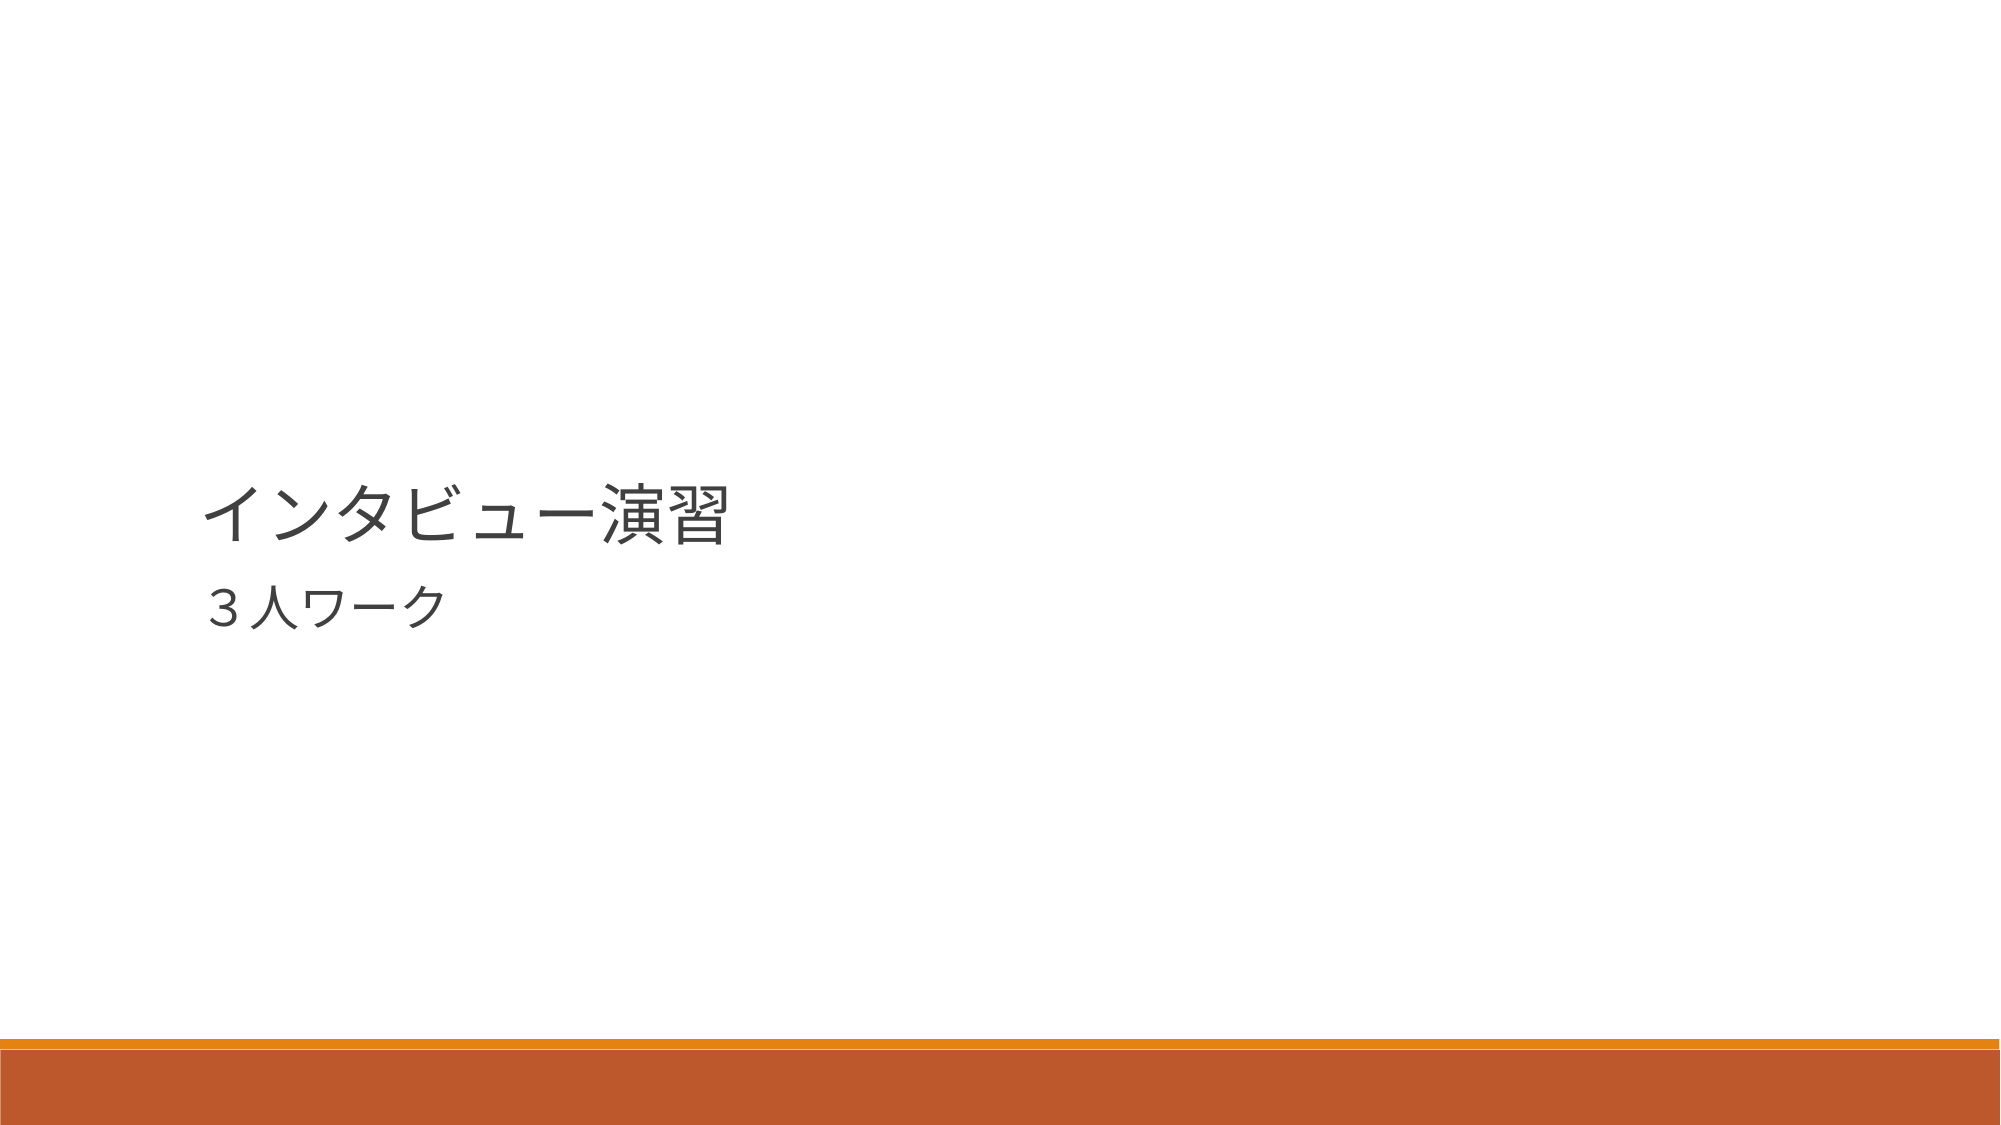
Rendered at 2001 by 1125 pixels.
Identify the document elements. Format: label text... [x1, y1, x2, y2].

list インタビュー演習 ３人ワーク [199, 105, 1725, 1014]
